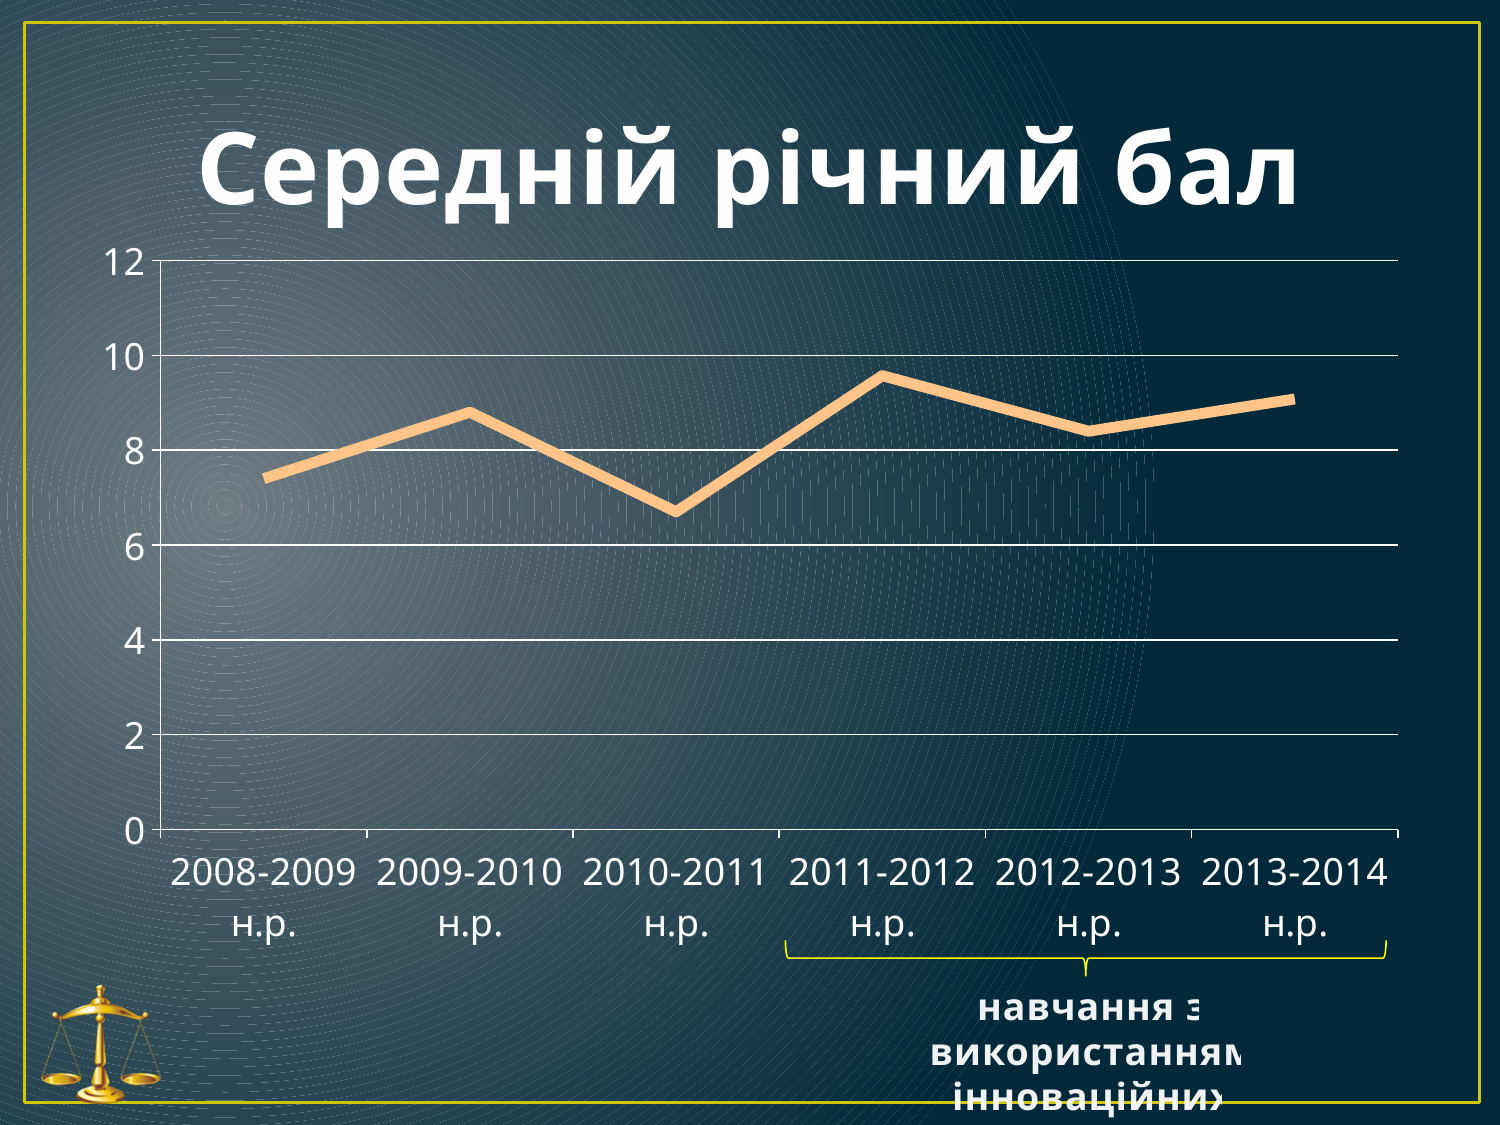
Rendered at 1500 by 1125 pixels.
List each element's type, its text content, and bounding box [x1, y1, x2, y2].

chart [74, 219, 1426, 963]
text_box навчання з використанням інноваційних технологій [820, 975, 1365, 1125]
title Середній річний бал [75, 45, 1425, 217]
picture [41, 985, 161, 1104]
picture [984, 966, 1001, 975]
